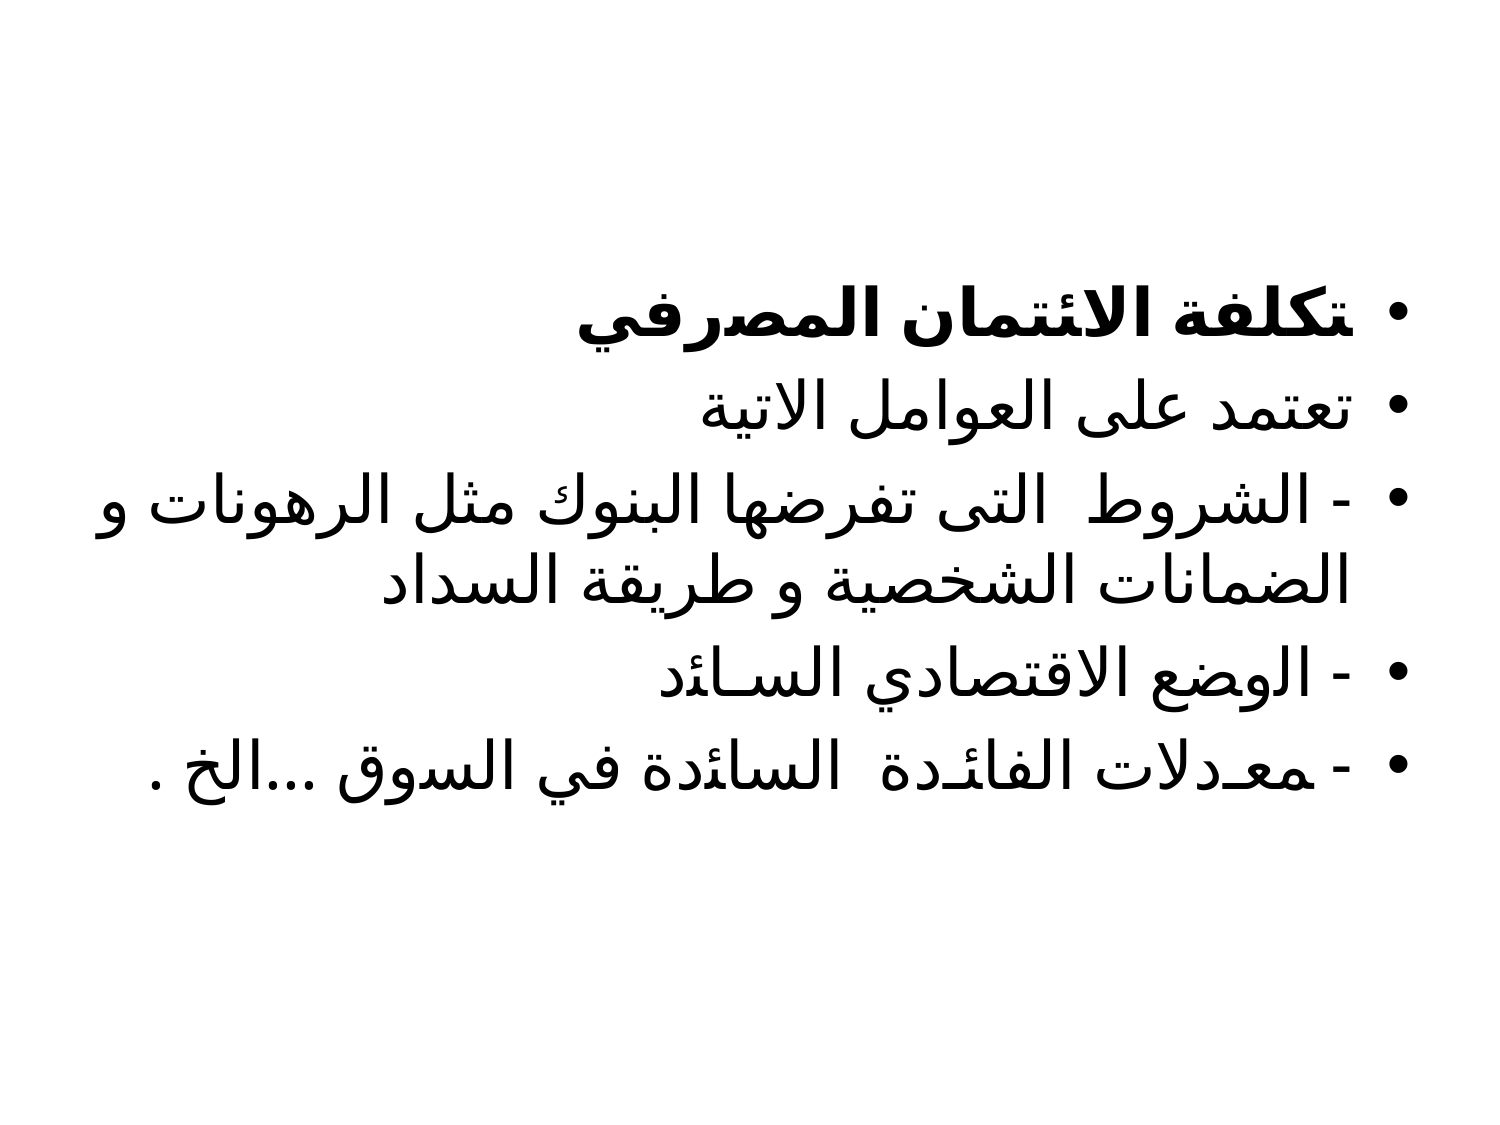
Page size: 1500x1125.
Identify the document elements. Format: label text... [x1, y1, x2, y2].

list ﺘﻜﻠﻔﺔ ﺍﻻﺌﺘﻤﺎﻥ ﺍﻟﻤﺼﺭﻓﻲ تعتمد على العوامل الاتية - الشروط التى تفرضها البنوك مثل الرهونات و الضمانات الشخصية و طريقة السداد - ﺍﻟﻭﻀﻊ ﺍﻻﻗﺘﺼﺎﺩﻱ ﺍﻟﺴـﺎﺌﺩ - ﻤﻌـﺩﻻﺕ ﺍﻟﻔﺎﺌـﺩﺓ ﺍﻟﺴﺎﺌﺩﺓ ﻓﻲ ﺍﻟﺴﻭﻕ ...ﺍﻟﺦ . [75, 262, 1425, 1005]
